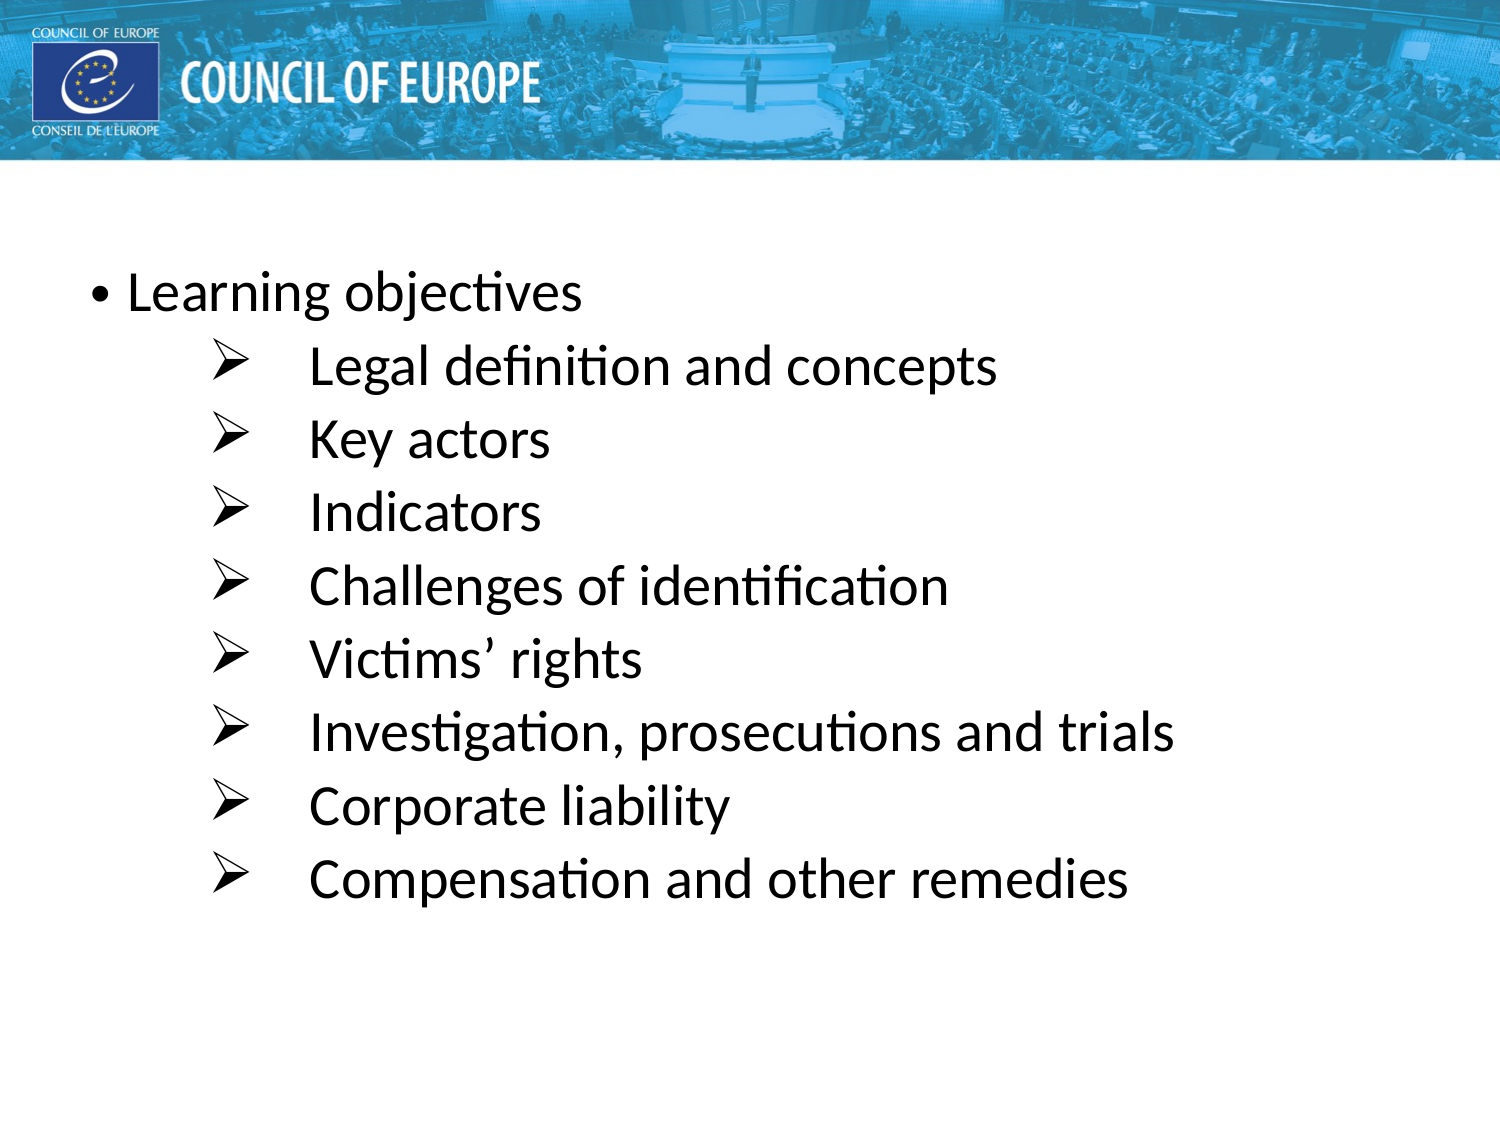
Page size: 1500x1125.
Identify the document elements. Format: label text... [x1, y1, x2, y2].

picture [0, 0, 1500, 1125]
list Learning objectives Legal definition and concepts Key actors Indicators Challenges of identification Victims’ rights Investigation, prosecutions and trials Corporate liability Compensation and other remedies [75, 262, 1425, 1005]
